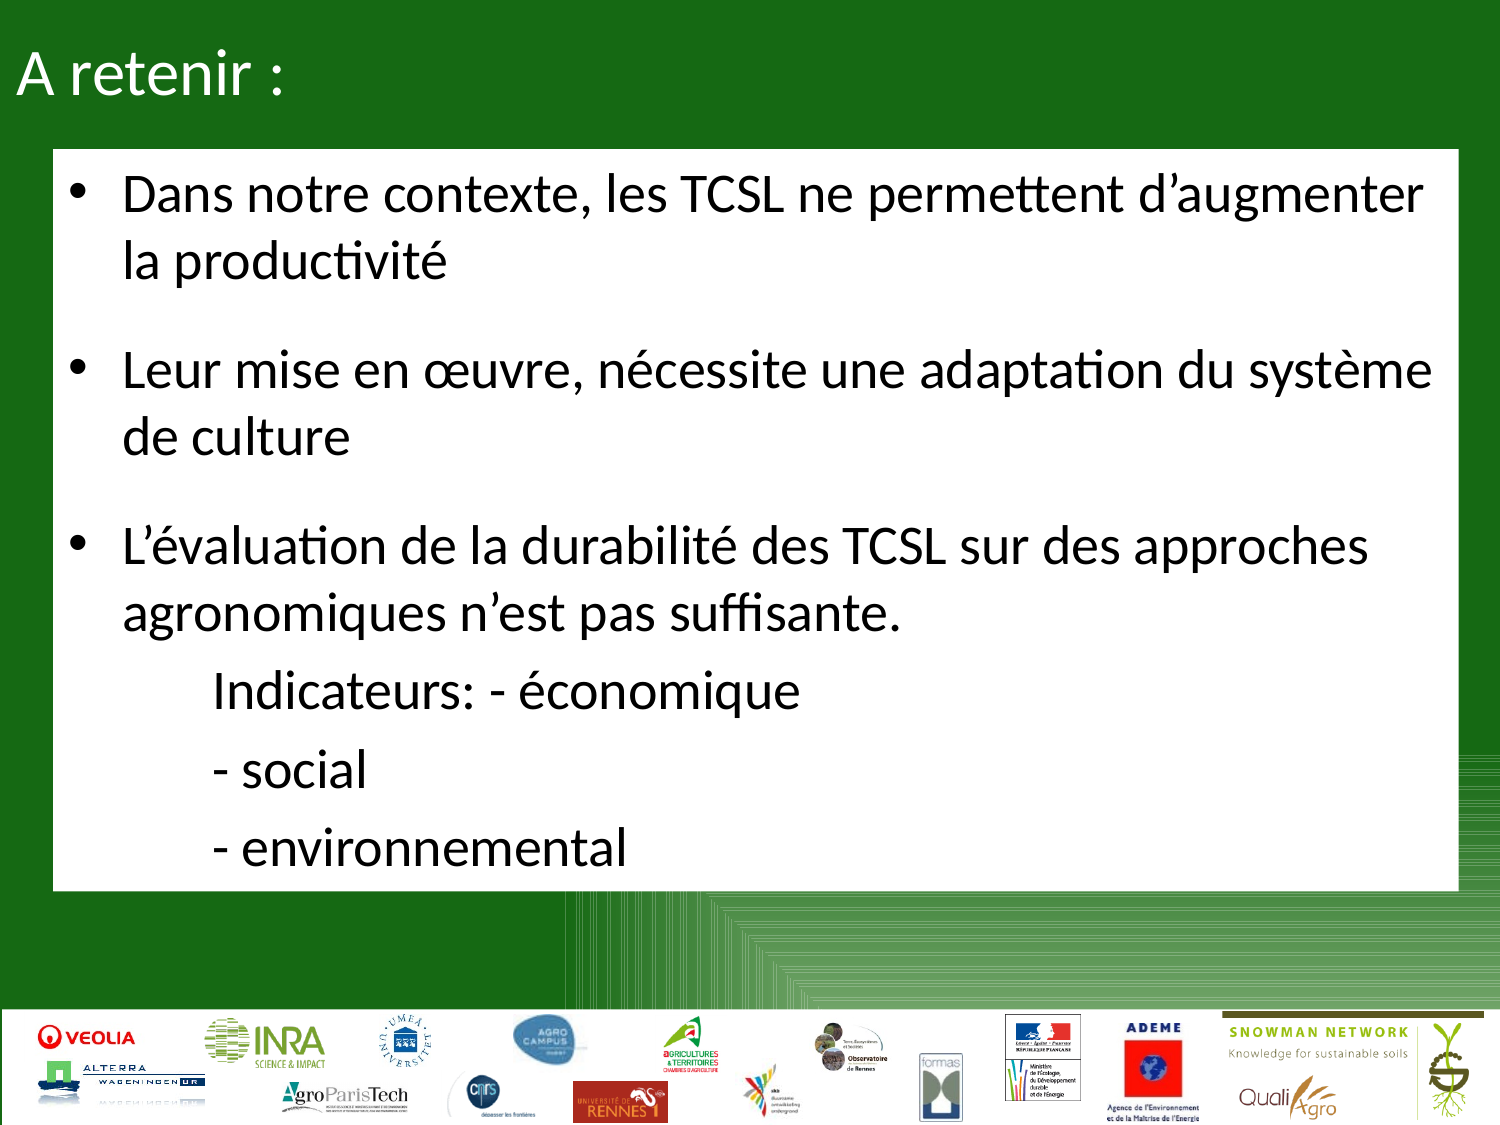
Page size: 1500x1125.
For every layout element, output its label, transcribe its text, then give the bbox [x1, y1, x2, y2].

picture [1107, 1023, 1199, 1122]
picture [24, 1011, 325, 1122]
picture [919, 1053, 963, 1122]
picture [1222, 1011, 1484, 1121]
title A retenir : [0, 0, 1351, 138]
picture [441, 1014, 589, 1117]
picture [735, 1017, 892, 1125]
list Dans notre contexte, les TCSL ne permettent d’augmenter la productivité Leur mise en œuvre, nécessite une adaptation du système de culture L’évaluation de la durabilité des TCSL sur des approches agronomiques n’est pas suffisante. Indicateurs: - économique - social - environnemental [53, 149, 1459, 892]
picture [281, 1082, 408, 1113]
picture [1005, 1014, 1081, 1101]
picture [379, 1014, 431, 1067]
picture [573, 1081, 668, 1123]
picture [655, 1015, 727, 1073]
